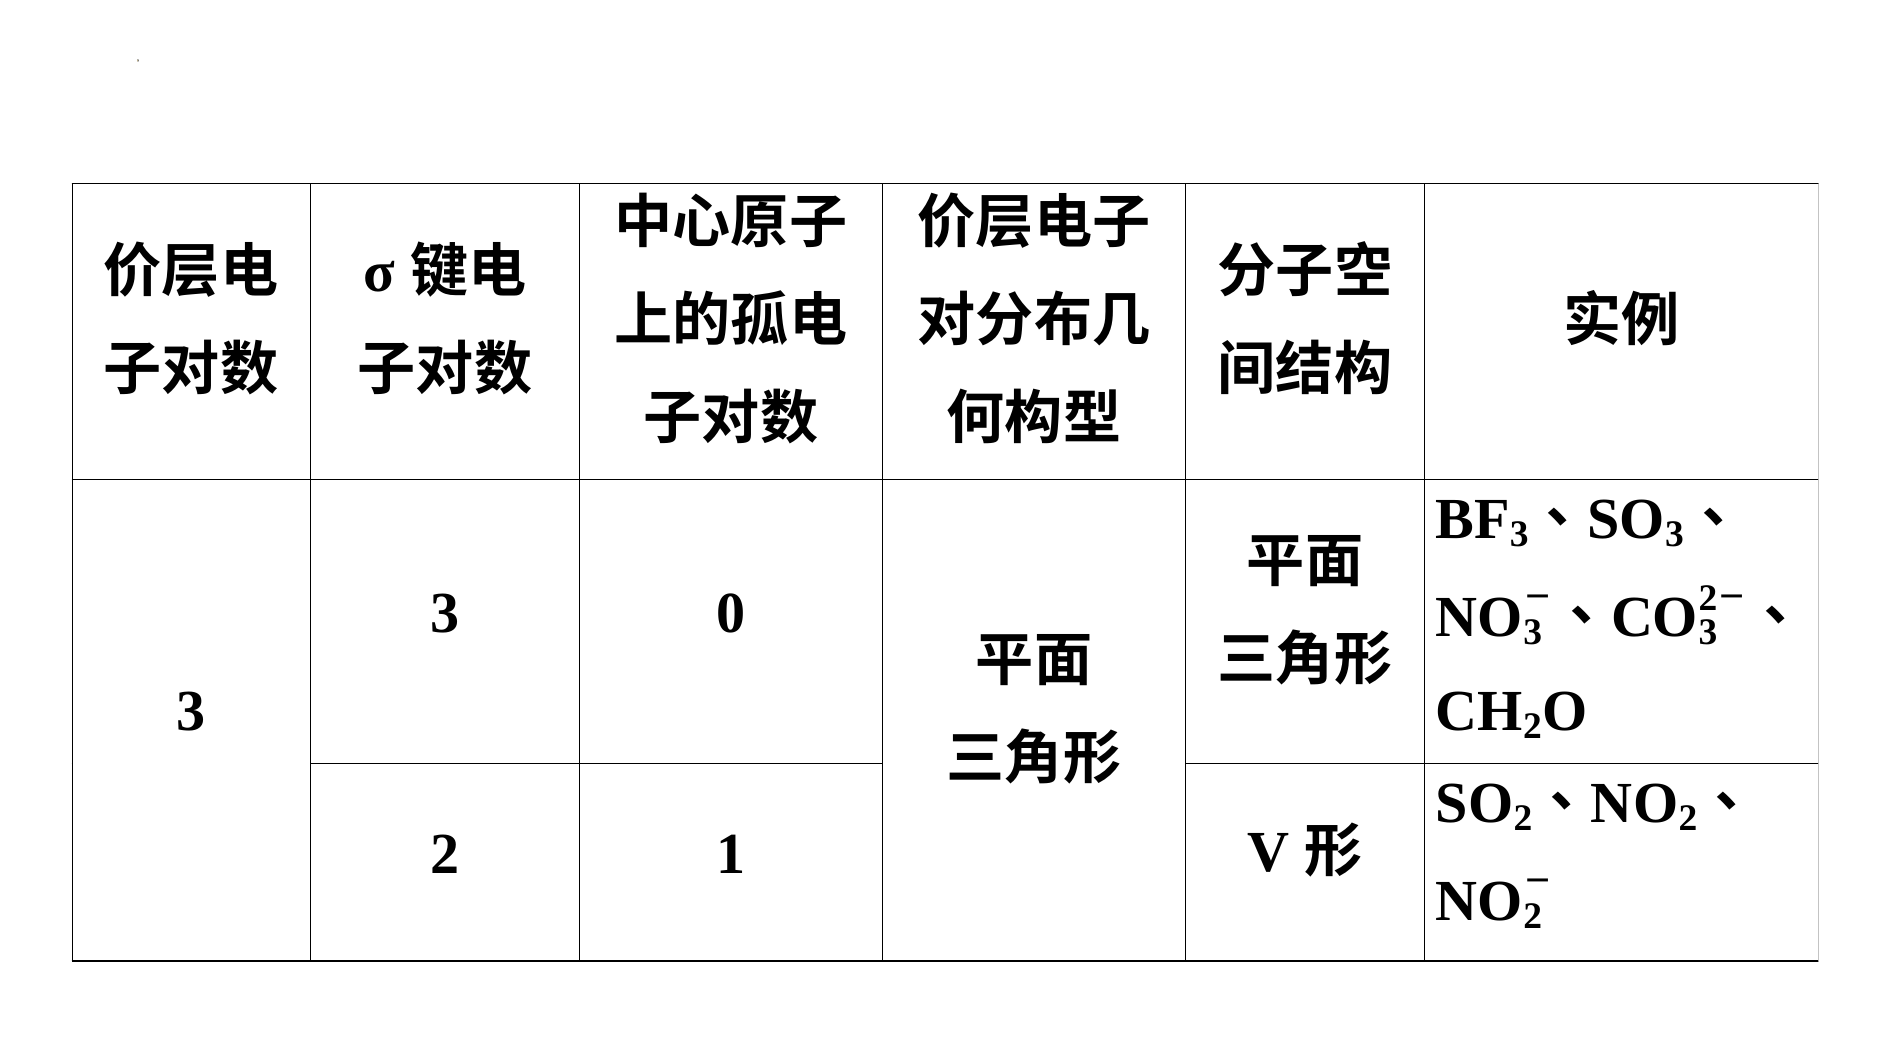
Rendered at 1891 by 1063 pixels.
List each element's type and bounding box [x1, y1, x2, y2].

text_box [71, 183, 1819, 1028]
